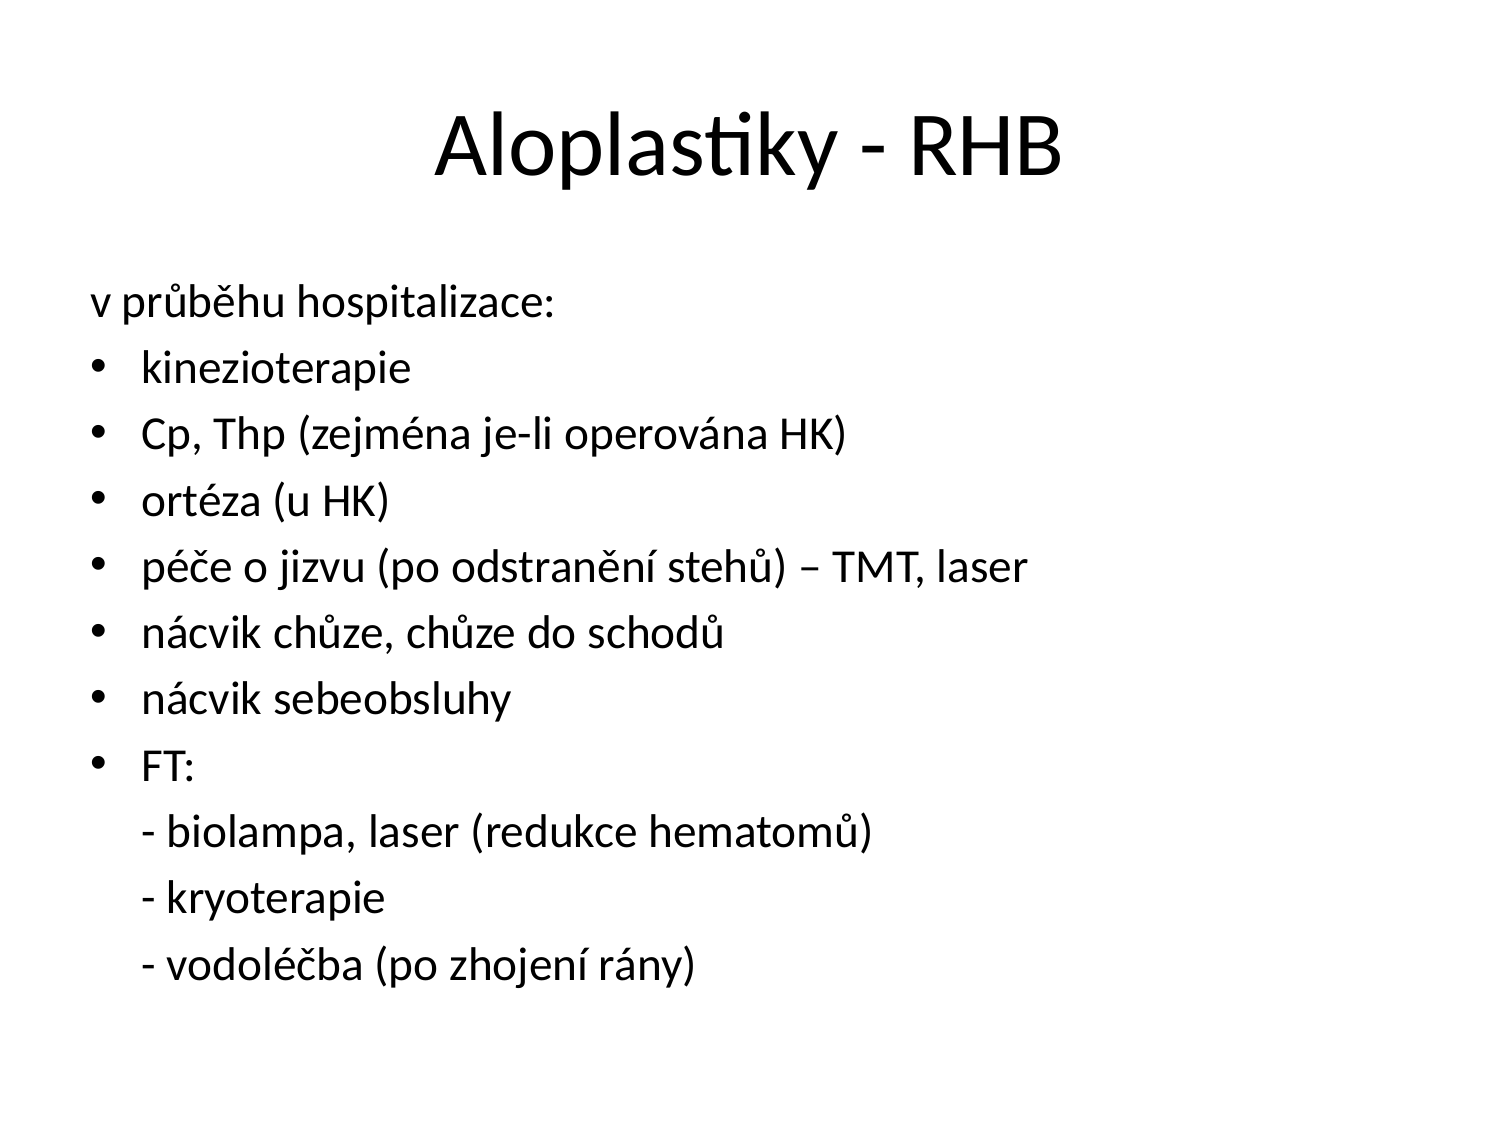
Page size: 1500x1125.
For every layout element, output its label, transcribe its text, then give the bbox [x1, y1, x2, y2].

title Aloplastiky - RHB [75, 45, 1425, 233]
list v průběhu hospitalizace: kinezioterapie Cp, Thp (zejména je-li operována HK) ortéza (u HK) péče o jizvu (po odstranění stehů) – TMT, laser nácvik chůze, chůze do schodů nácvik sebeobsluhy FT: - biolampa, laser (redukce hematomů) - kryoterapie - vodoléčba (po zhojení rány) [75, 262, 1425, 1005]
